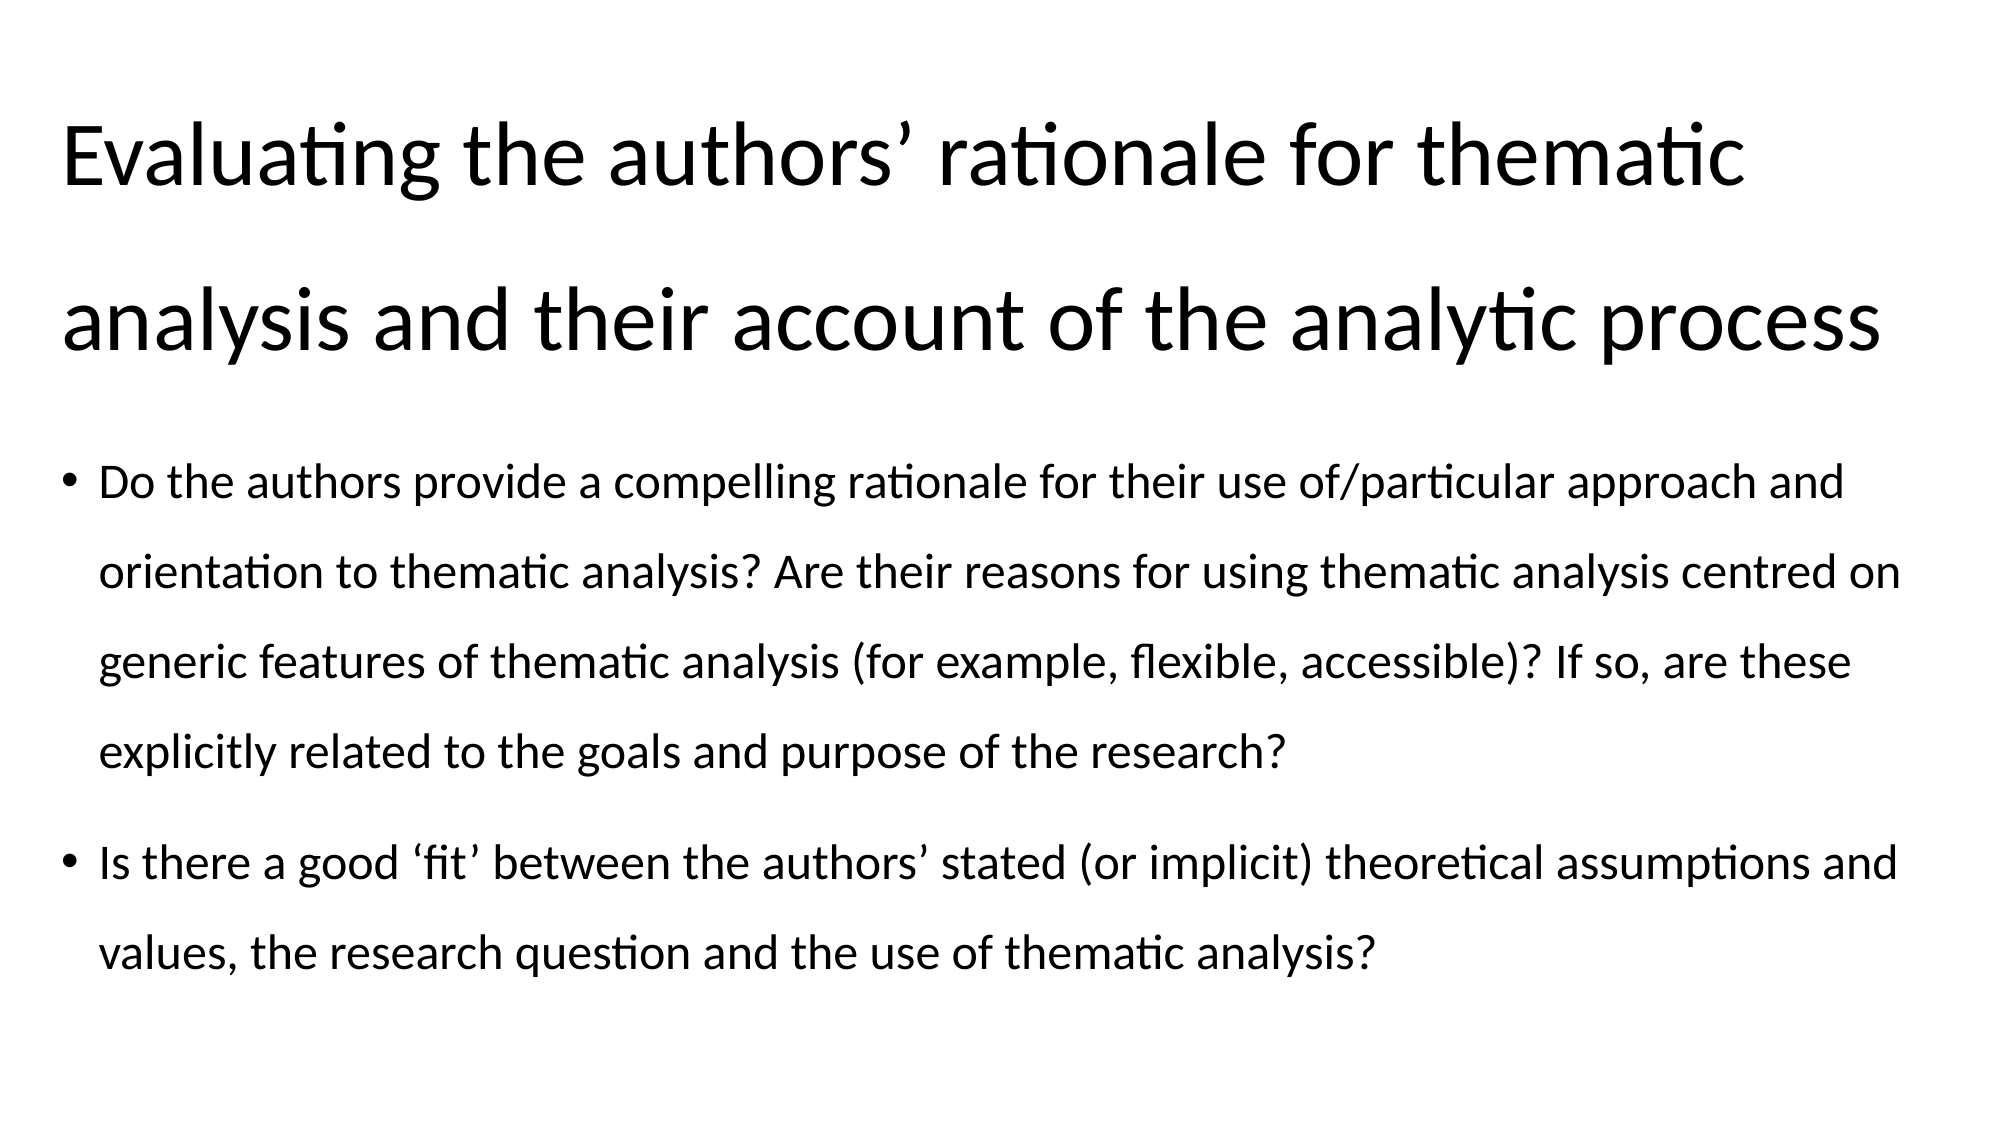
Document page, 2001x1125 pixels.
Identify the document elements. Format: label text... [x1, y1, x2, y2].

title Evaluating the authors’ rationale for thematic analysis and their account of the analytic process [45, 22, 1981, 385]
list Do the authors provide a compelling rationale for their use of/particular approach and orientation to thematic analysis? Are their reasons for using thematic analysis centred on generic features of thematic analysis (for example, flexible, accessible)? If so, are these explicitly related to the goals and purpose of the research? Is there a good ‘fit’ between the authors’ stated (or implicit) theoretical assumptions and values, the research question and the use of thematic analysis? [45, 411, 1955, 1064]
